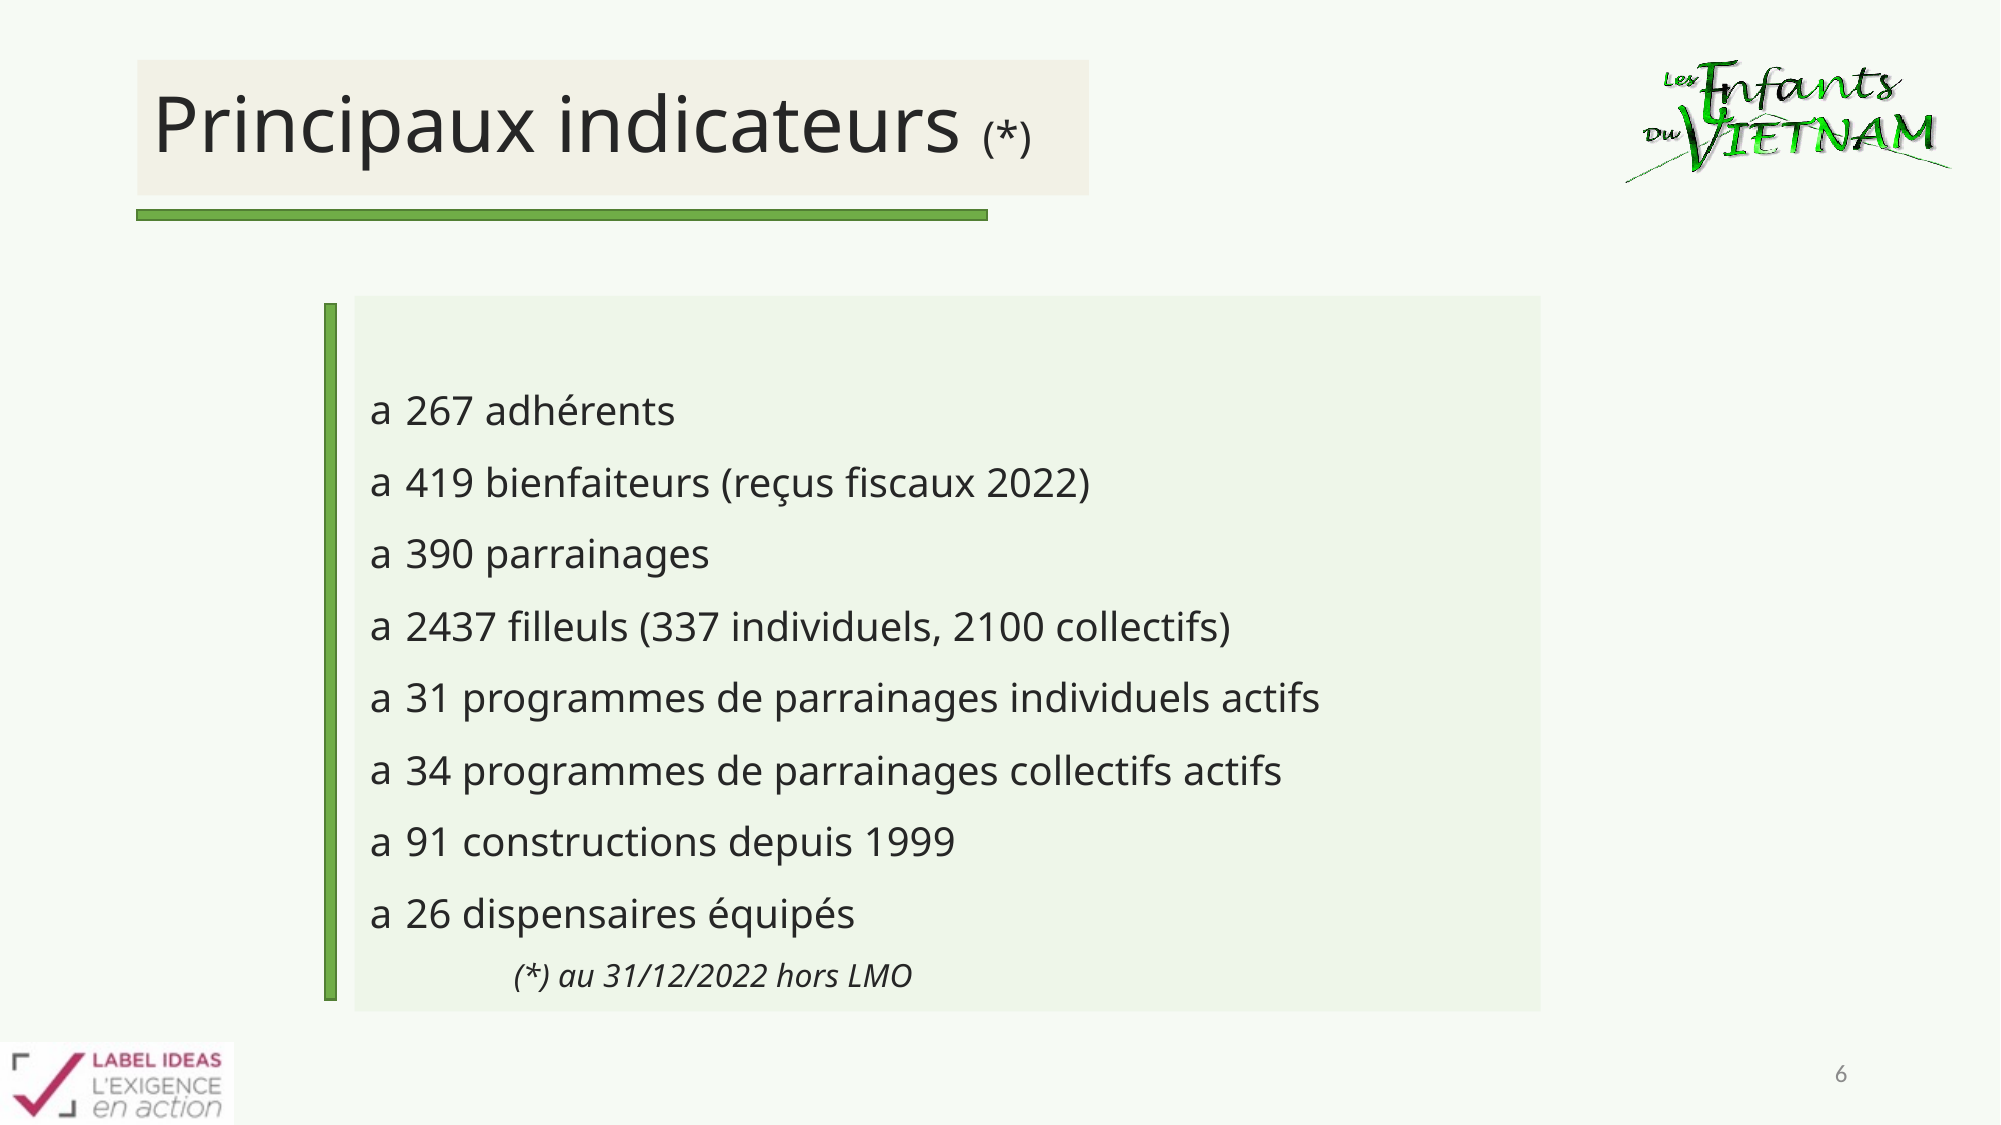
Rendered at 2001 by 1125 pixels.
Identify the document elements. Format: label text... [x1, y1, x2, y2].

list 267 adhérents 419 bienfaiteurs (reçus fiscaux 2022) 390 parrainages 2437 filleuls (337 individuels, 2100 collectifs) 31 programmes de parrainages individuels actifs 34 programmes de parrainages collectifs actifs 91 constructions depuis 1999 26 dispensaires équipés (*) au 31/12/2022 hors LMO [354, 295, 1541, 1012]
picture [1580, 0, 2000, 223]
text_box [136, 209, 988, 221]
text_box [324, 303, 337, 1001]
title Principaux indicateurs (*) [137, 59, 1089, 196]
slide_number 6 [1412, 1042, 1863, 1103]
picture [0, 1042, 234, 1125]
